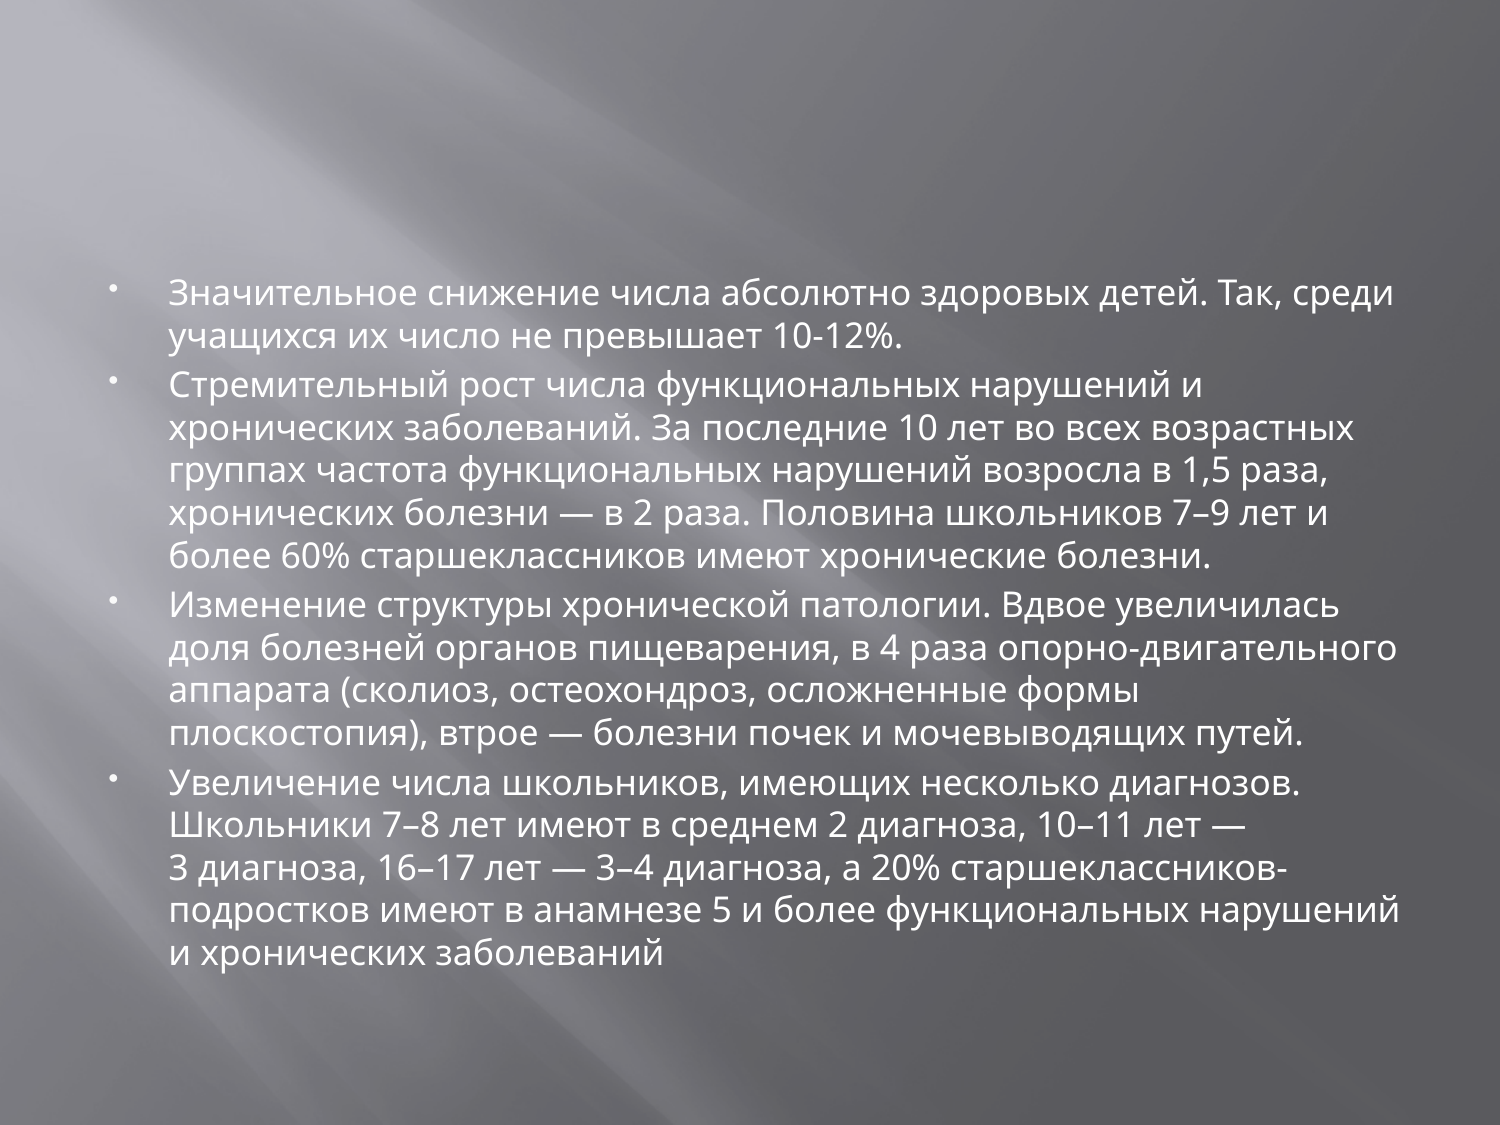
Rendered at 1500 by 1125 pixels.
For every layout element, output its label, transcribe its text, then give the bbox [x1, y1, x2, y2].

list Значительное снижение числа абсолютно здоровых детей. Так, среди учащихся их число не превышает 10-12%. Стремительный рост числа функциональных нарушений и хронических заболеваний. За последние 10 лет во всех возрастных группах частота функциональных нарушений возросла в 1,5 раза, хронических болезни — в 2 раза. Половина школьников 7–9 лет и более 60% старшеклассников имеют хронические болезни. Изменение структуры хронической патологии. Вдвое увеличилась доля болезней органов пищеварения, в 4 раза опорно-двигательного аппарата (сколиоз, остеохондроз, осложненные формы плоскостопия), втрое — болезни почек и мочевыводящих путей. Увеличение числа школьников, имеющих несколько диагнозов. Школьники 7–8 лет имеют в среднем 2 диагноза, 10–11 лет — 3 диагноза, 16–17 лет — 3–4 диагноза, а 20% старшеклассников-подростков имеют в анамнезе 5 и более функциональных нарушений и хронических заболеваний [74, 262, 1426, 1036]
